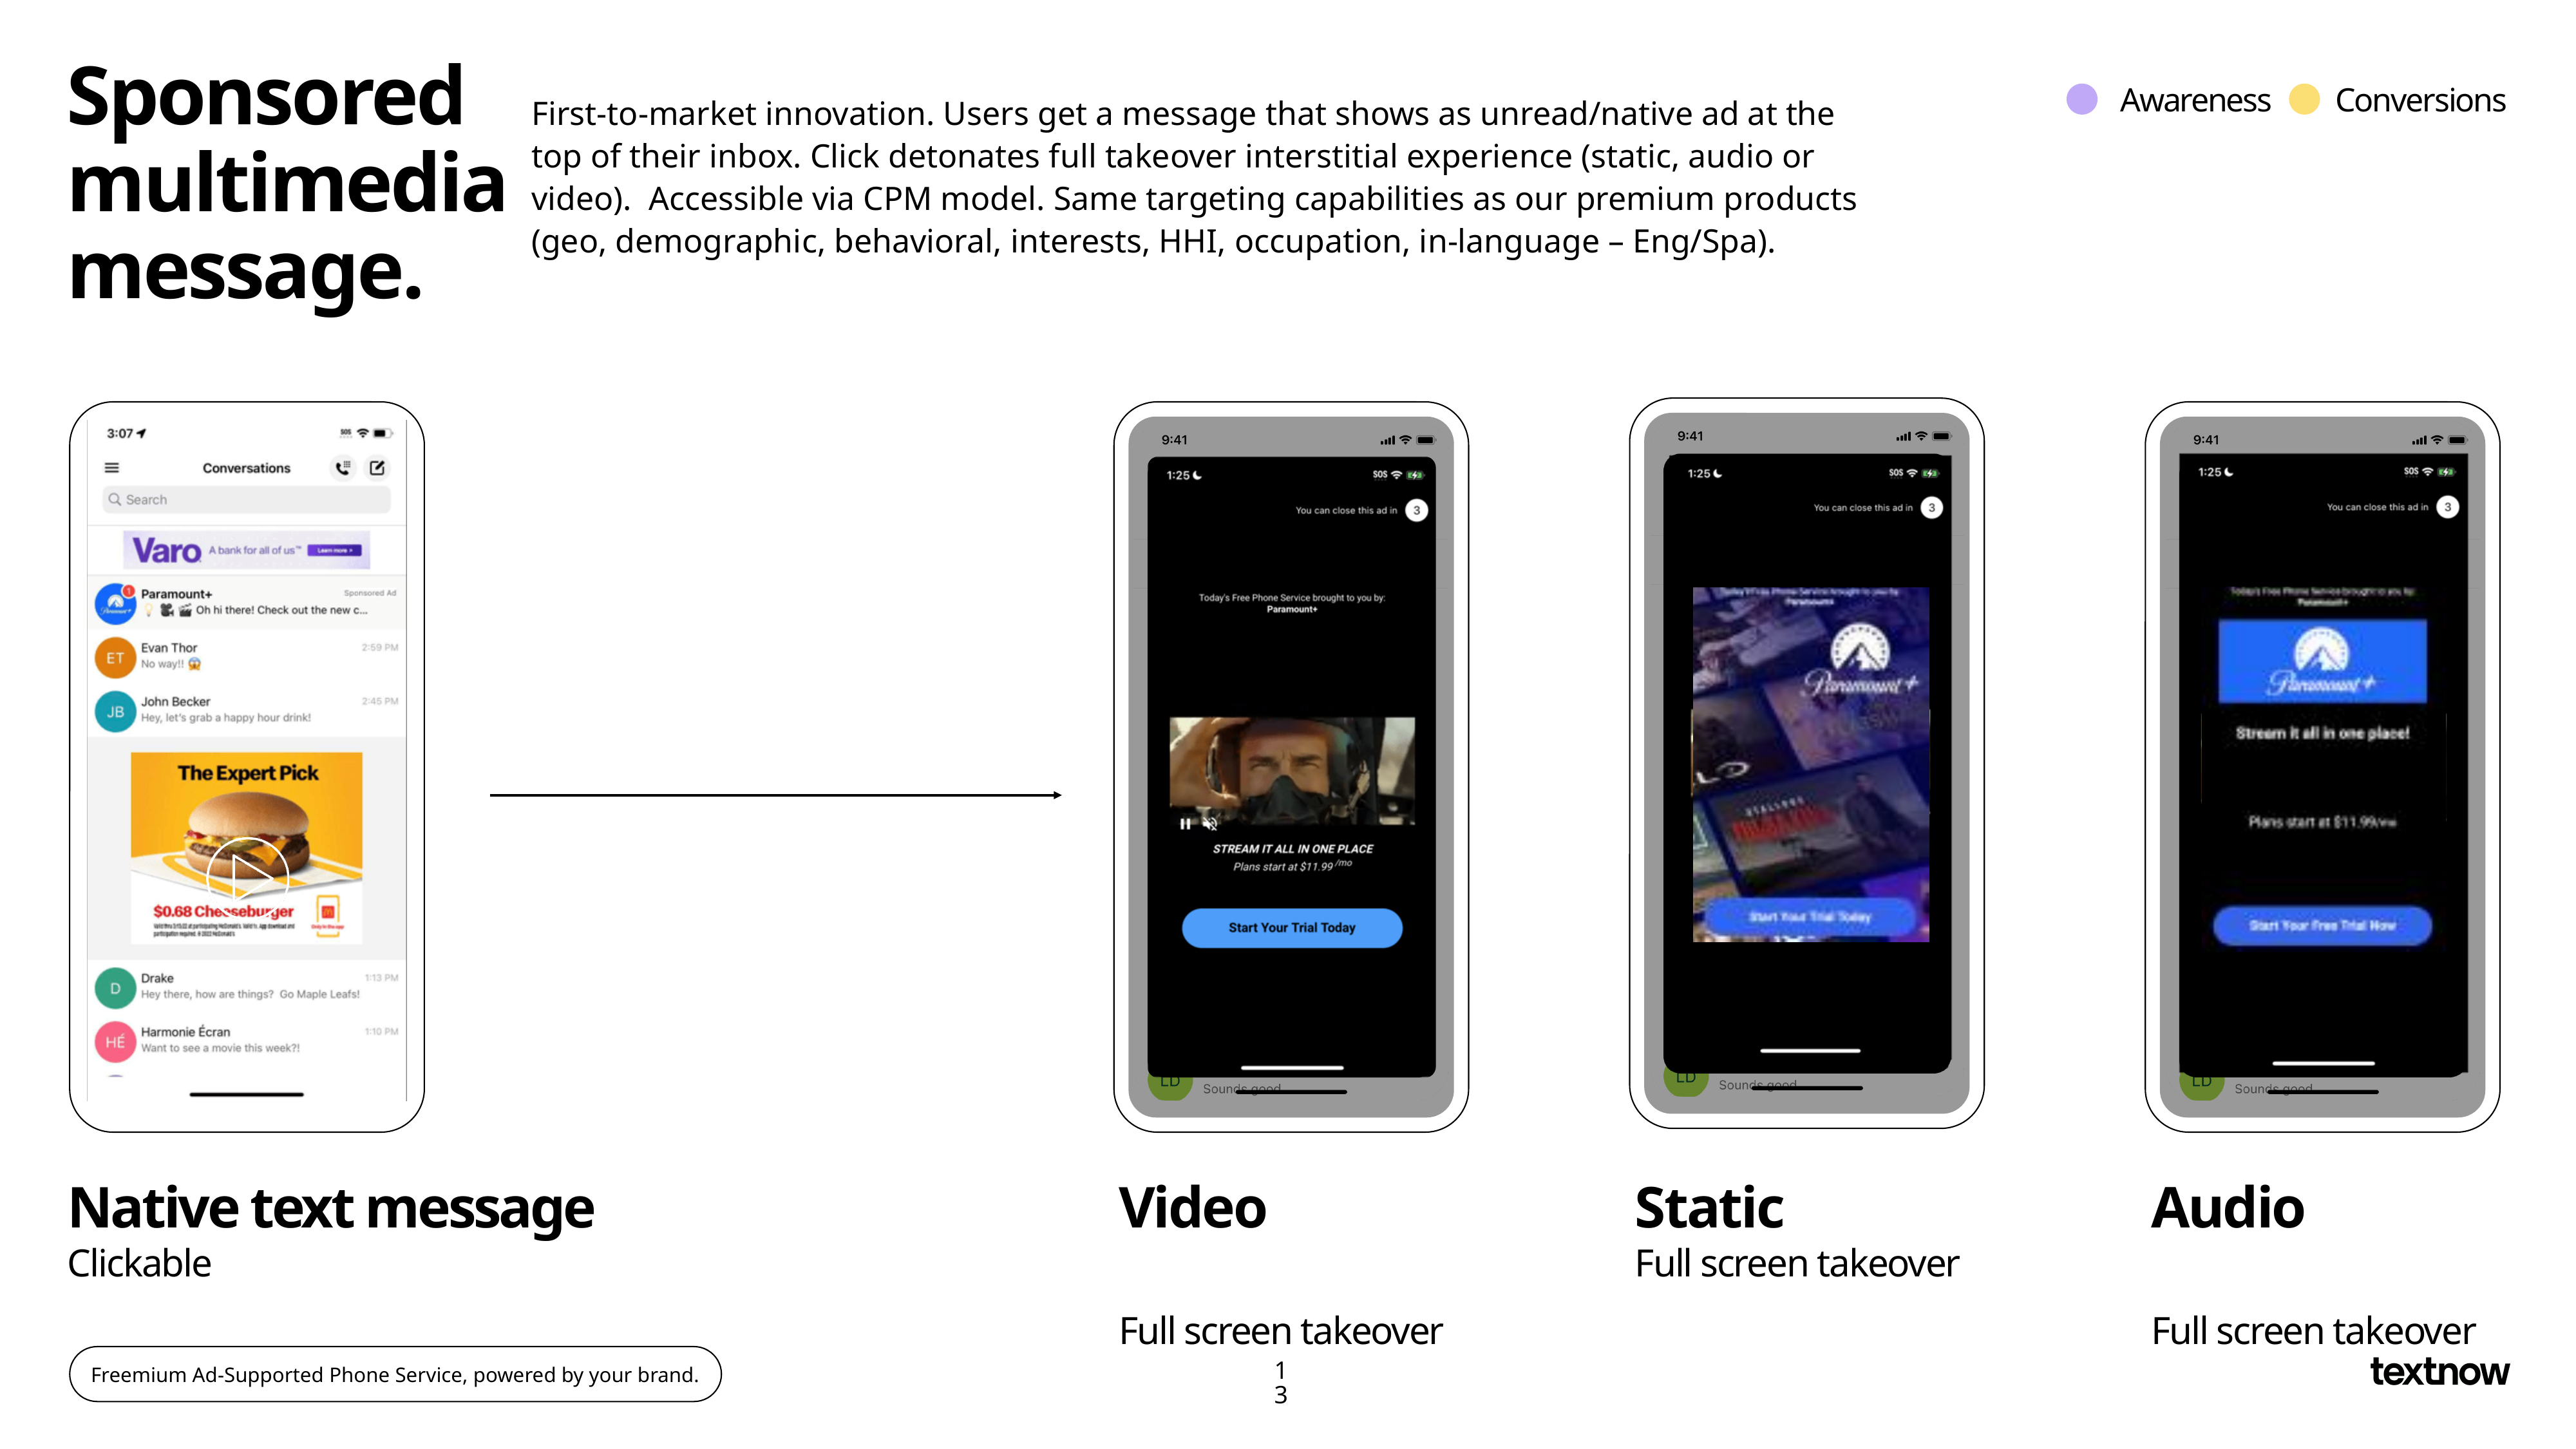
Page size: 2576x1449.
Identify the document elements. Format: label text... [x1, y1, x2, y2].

text_box Freemium Ad-Supported Phone Service, powered by your brand. [78, 1355, 713, 1393]
picture [1650, 417, 1964, 1097]
text_box [2066, 83, 2098, 115]
text_box [70, 1346, 722, 1402]
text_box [69, 401, 425, 1133]
text_box Awareness [2115, 74, 2330, 124]
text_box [1669, 455, 1953, 1061]
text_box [1113, 401, 1469, 1133]
slide_number 13 [1268, 1357, 1307, 1394]
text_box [1629, 397, 1985, 1129]
text_box Static Full screen takeover [1629, 1166, 1985, 1289]
picture [1134, 421, 1448, 1101]
picture [87, 420, 407, 1101]
text_box Video Full screen takeover [1113, 1166, 1529, 1357]
text_box Conversions [2330, 74, 2576, 124]
list Native text message Clickable [61, 1165, 634, 1338]
text_box Audio Full screen takeover [2146, 1166, 2501, 1357]
text_box [2289, 83, 2320, 115]
picture [2369, 1352, 2512, 1391]
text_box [2178, 453, 2469, 1074]
picture [2165, 421, 2480, 1101]
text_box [2145, 401, 2501, 1133]
text_box First-to-market innovation. Users get a message that shows as unread/native ad at the top of their inbox. Click detonates full takeover interstitial experience (static, audio or video). Accessible via CPM model. Same targeting capabilities as our premium products (geo, demographic, behavioral, interests, HHI, occupation, in-language – Eng/Spa). [526, 84, 1891, 264]
list Sponsored multimedia message. [61, 49, 558, 439]
text_box [490, 791, 1062, 799]
